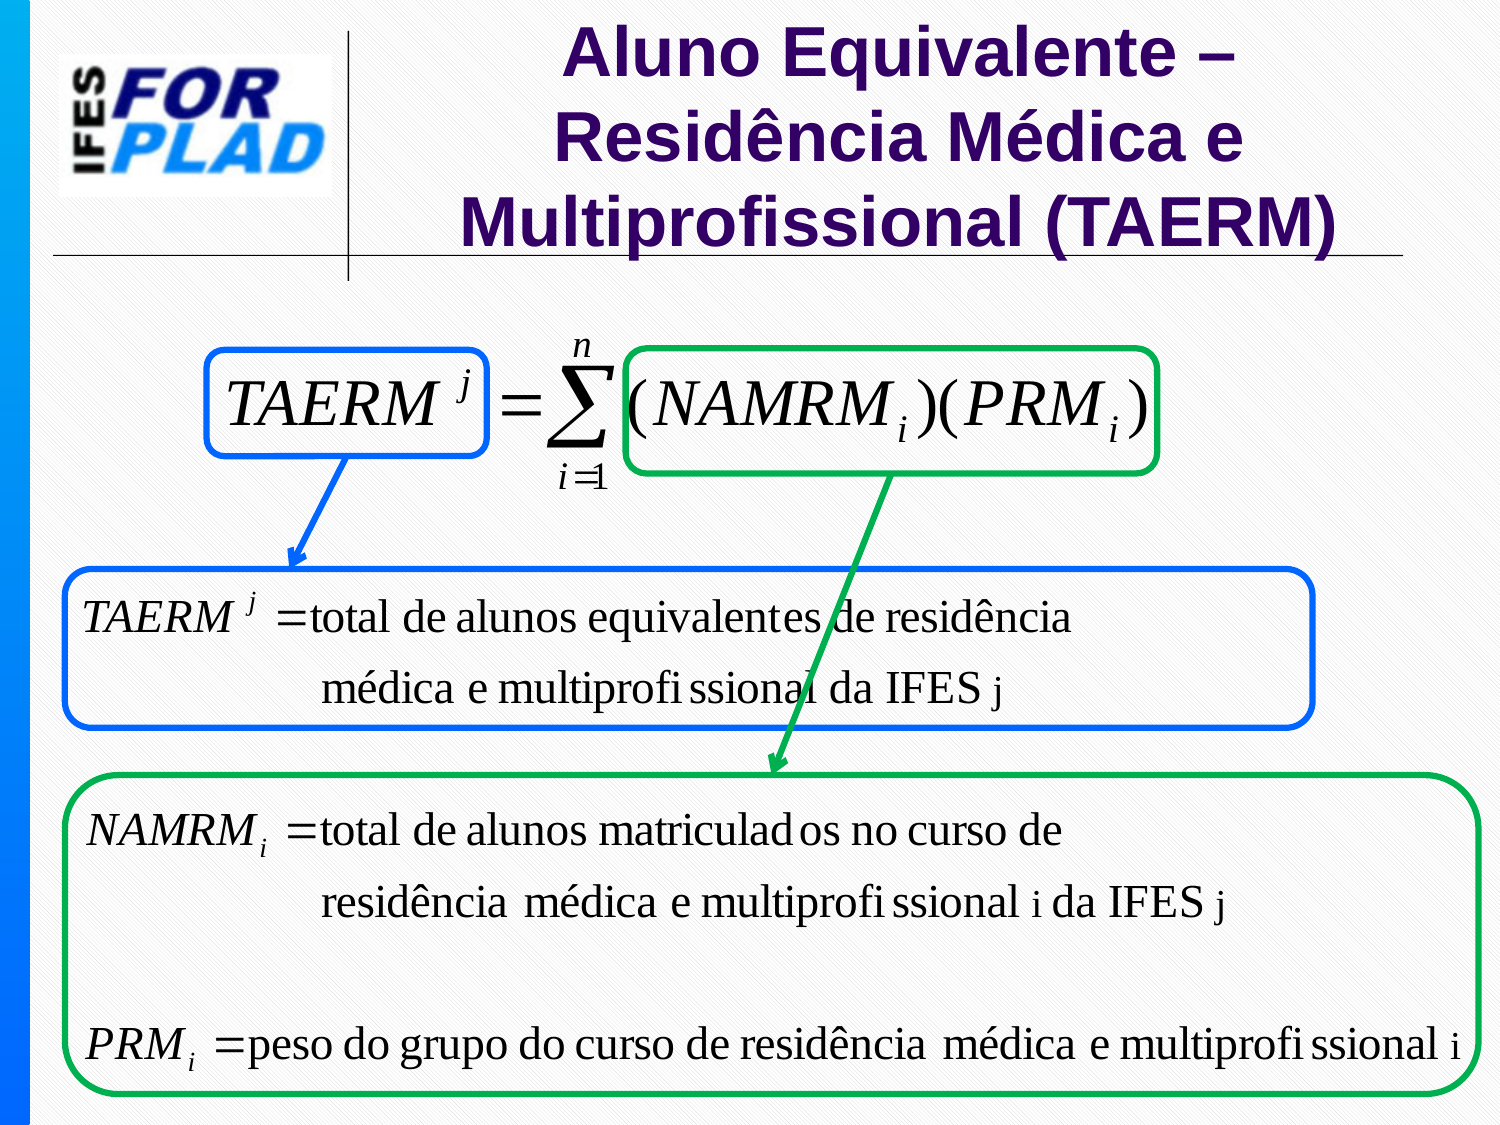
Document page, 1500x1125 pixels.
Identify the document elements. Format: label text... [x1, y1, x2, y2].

text_box [64, 568, 286, 719]
text_box [206, 354, 213, 452]
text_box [288, 455, 347, 570]
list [218, 314, 1164, 504]
text_box [896, 568, 1307, 579]
text_box [97, 1090, 1446, 1095]
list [76, 580, 1472, 1083]
text_box Aluno Equivalente – Residência Médica e Multiprofissional (TAERM) [375, 0, 1424, 268]
text_box [64, 803, 71, 1066]
picture [59, 54, 332, 197]
text_box [347, 568, 766, 579]
text_box [1475, 809, 1479, 1060]
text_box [771, 473, 892, 776]
